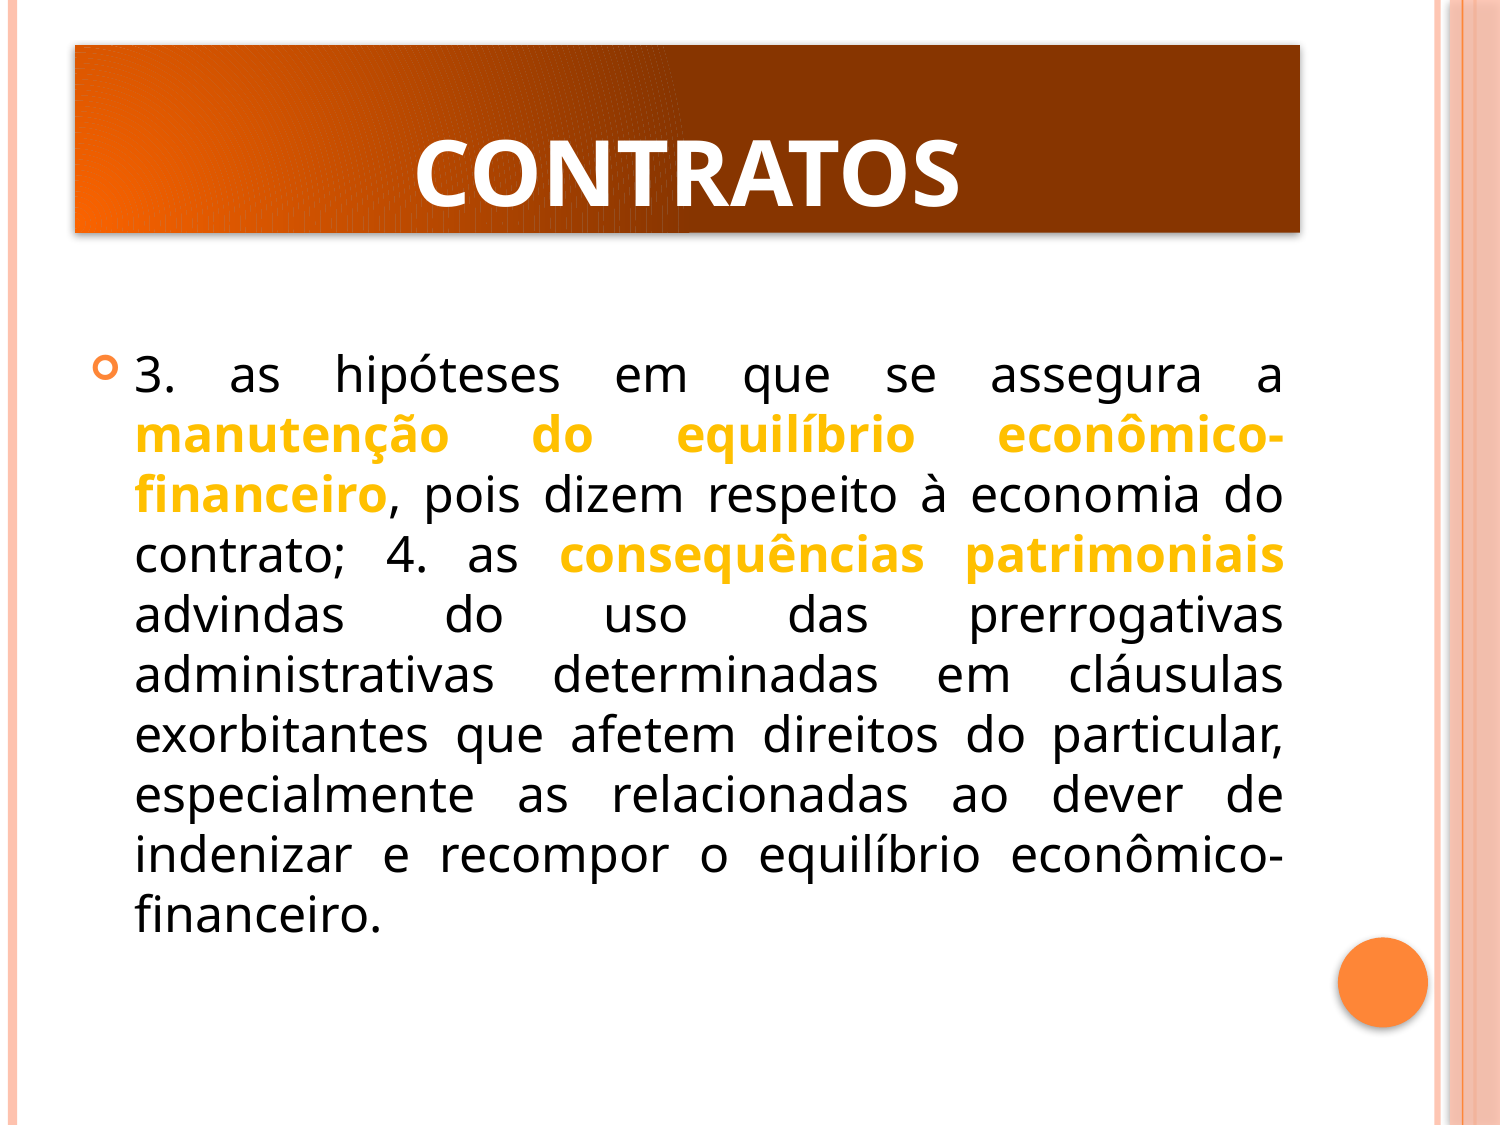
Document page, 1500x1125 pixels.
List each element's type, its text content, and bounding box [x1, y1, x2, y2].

title Contratos [75, 45, 1300, 233]
list 3. as hipóteses em que se assegura a manutenção do equilíbrio econômico-financeiro, pois dizem respeito à economia do contrato; 4. as consequências patrimoniais advindas do uso das prerrogativas administrativas determinadas em cláusulas exorbitantes que afetem direitos do particular, especialmente as relacionadas ao dever de indenizar e recompor o equilíbrio econômico-financeiro. [75, 262, 1300, 1062]
